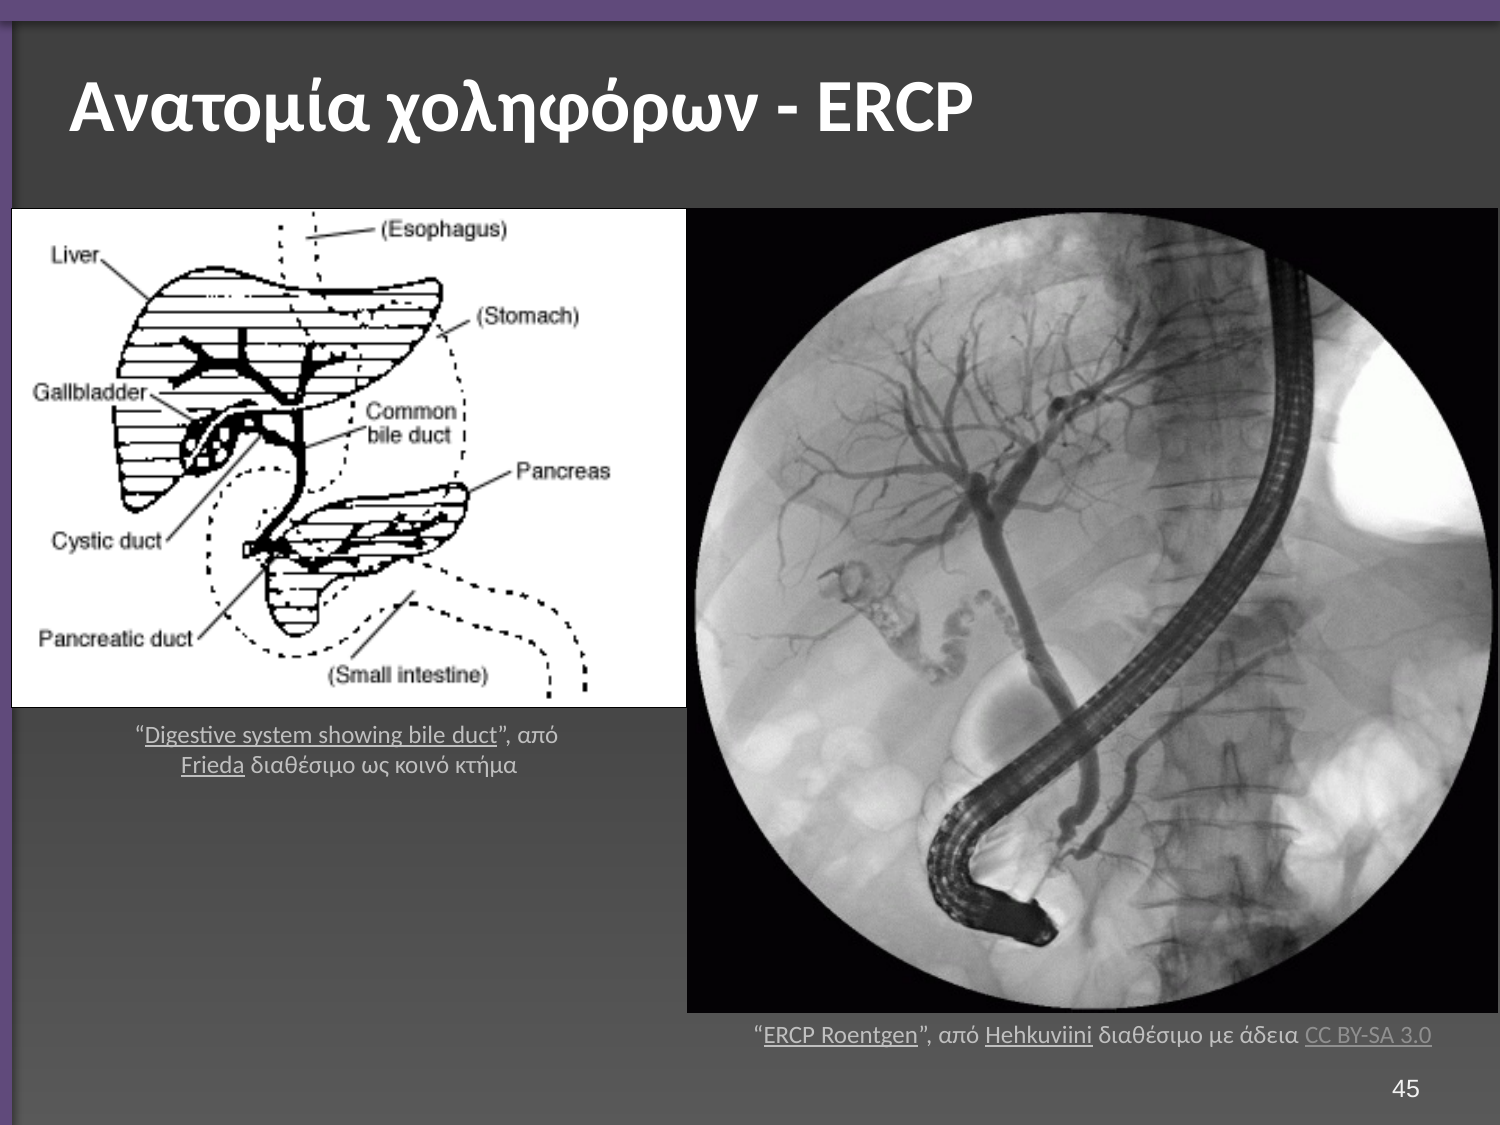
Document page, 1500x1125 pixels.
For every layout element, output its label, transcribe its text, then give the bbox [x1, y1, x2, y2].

text_box “ERCP Roentgen”, από Hehkuviini διαθέσιμο με άδεια CC BY-SA 3.0 [687, 1021, 1498, 1057]
text_box “Digestive system showing bile duct”, από Frieda διαθέσιμο ως κοινό κτήμα [116, 716, 583, 786]
title Ανατομία χοληφόρων - ERCP [10, 19, 1500, 185]
slide_number 44 [1085, 1057, 1436, 1118]
picture [11, 207, 1499, 1013]
